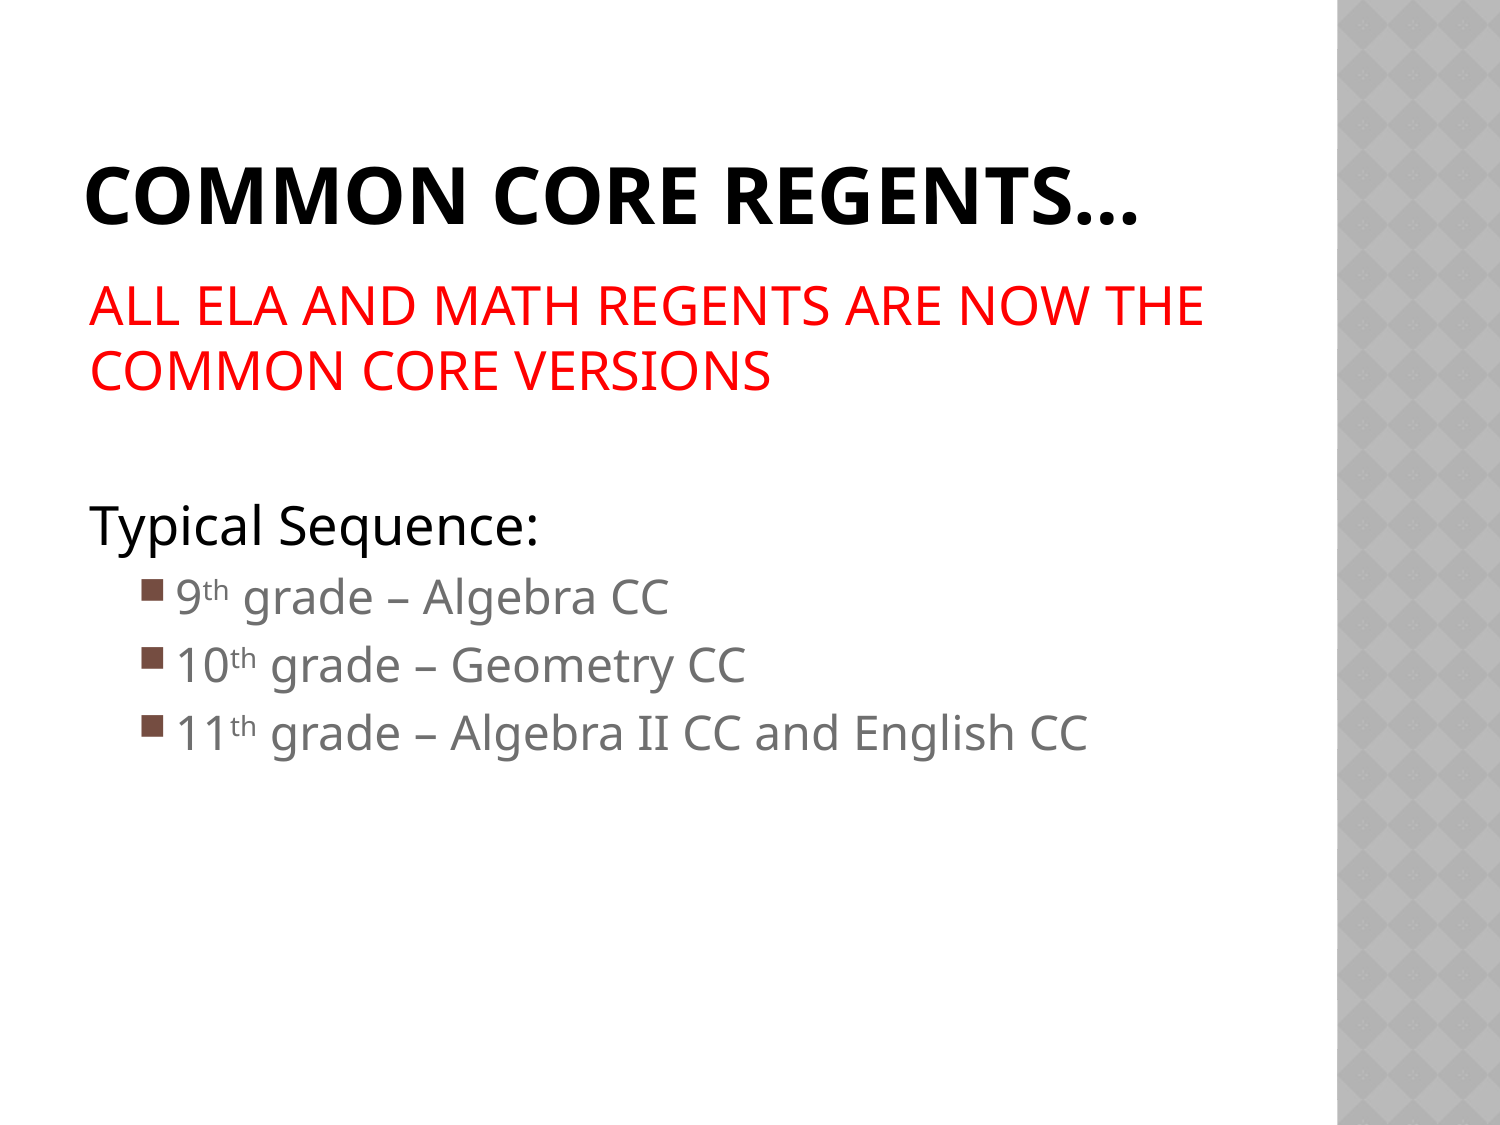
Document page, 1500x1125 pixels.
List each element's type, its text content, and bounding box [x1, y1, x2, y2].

list ALL ELA AND MATH REGENTS ARE NOW THE COMMON CORE VERSIONS Typical Sequence: 9th grade – Algebra CC 10th grade – Geometry CC 11th grade – Algebra II CC and English CC [75, 264, 1263, 1059]
title Common core regents… [75, 52, 1263, 240]
